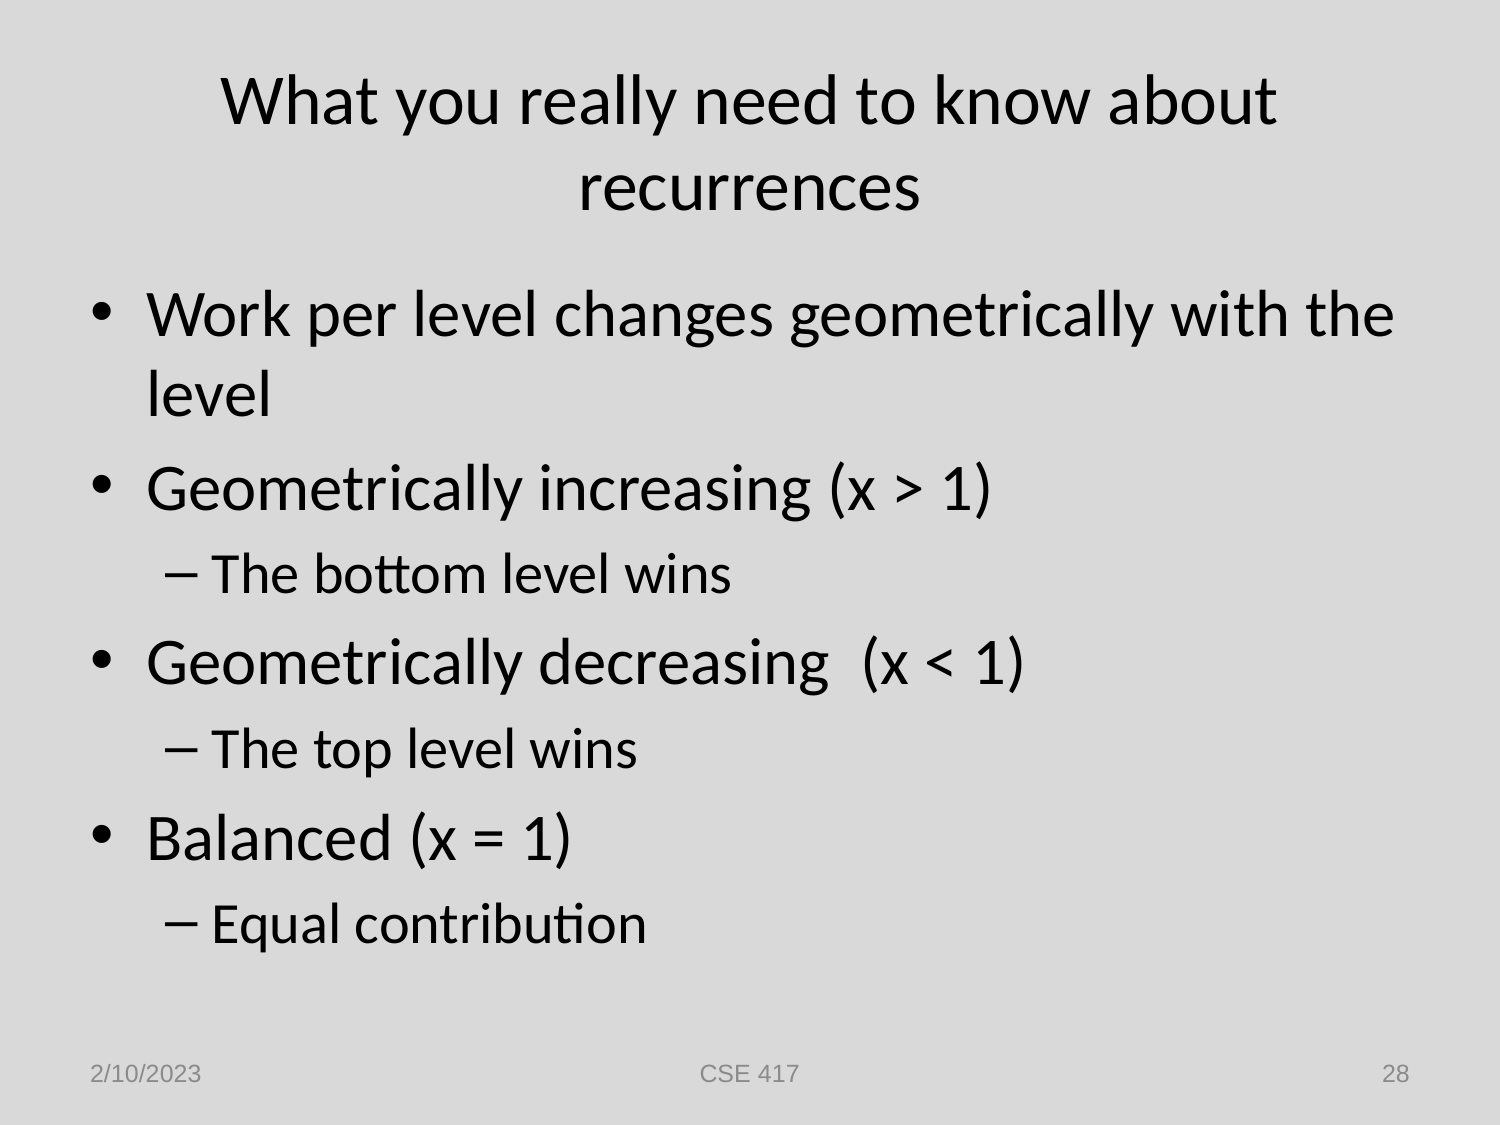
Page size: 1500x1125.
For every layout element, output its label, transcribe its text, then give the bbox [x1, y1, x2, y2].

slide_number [75, 1042, 425, 1103]
list Work per level changes geometrically with the level Geometrically increasing (x > 1) The bottom level wins Geometrically decreasing (x < 1) The top level wins Balanced (x = 1) Equal contribution [75, 262, 1425, 1005]
slide_number 28 [1074, 1042, 1425, 1103]
title What you really need to know about recurrences [75, 45, 1425, 233]
footer CSE 417 [512, 1042, 988, 1103]
